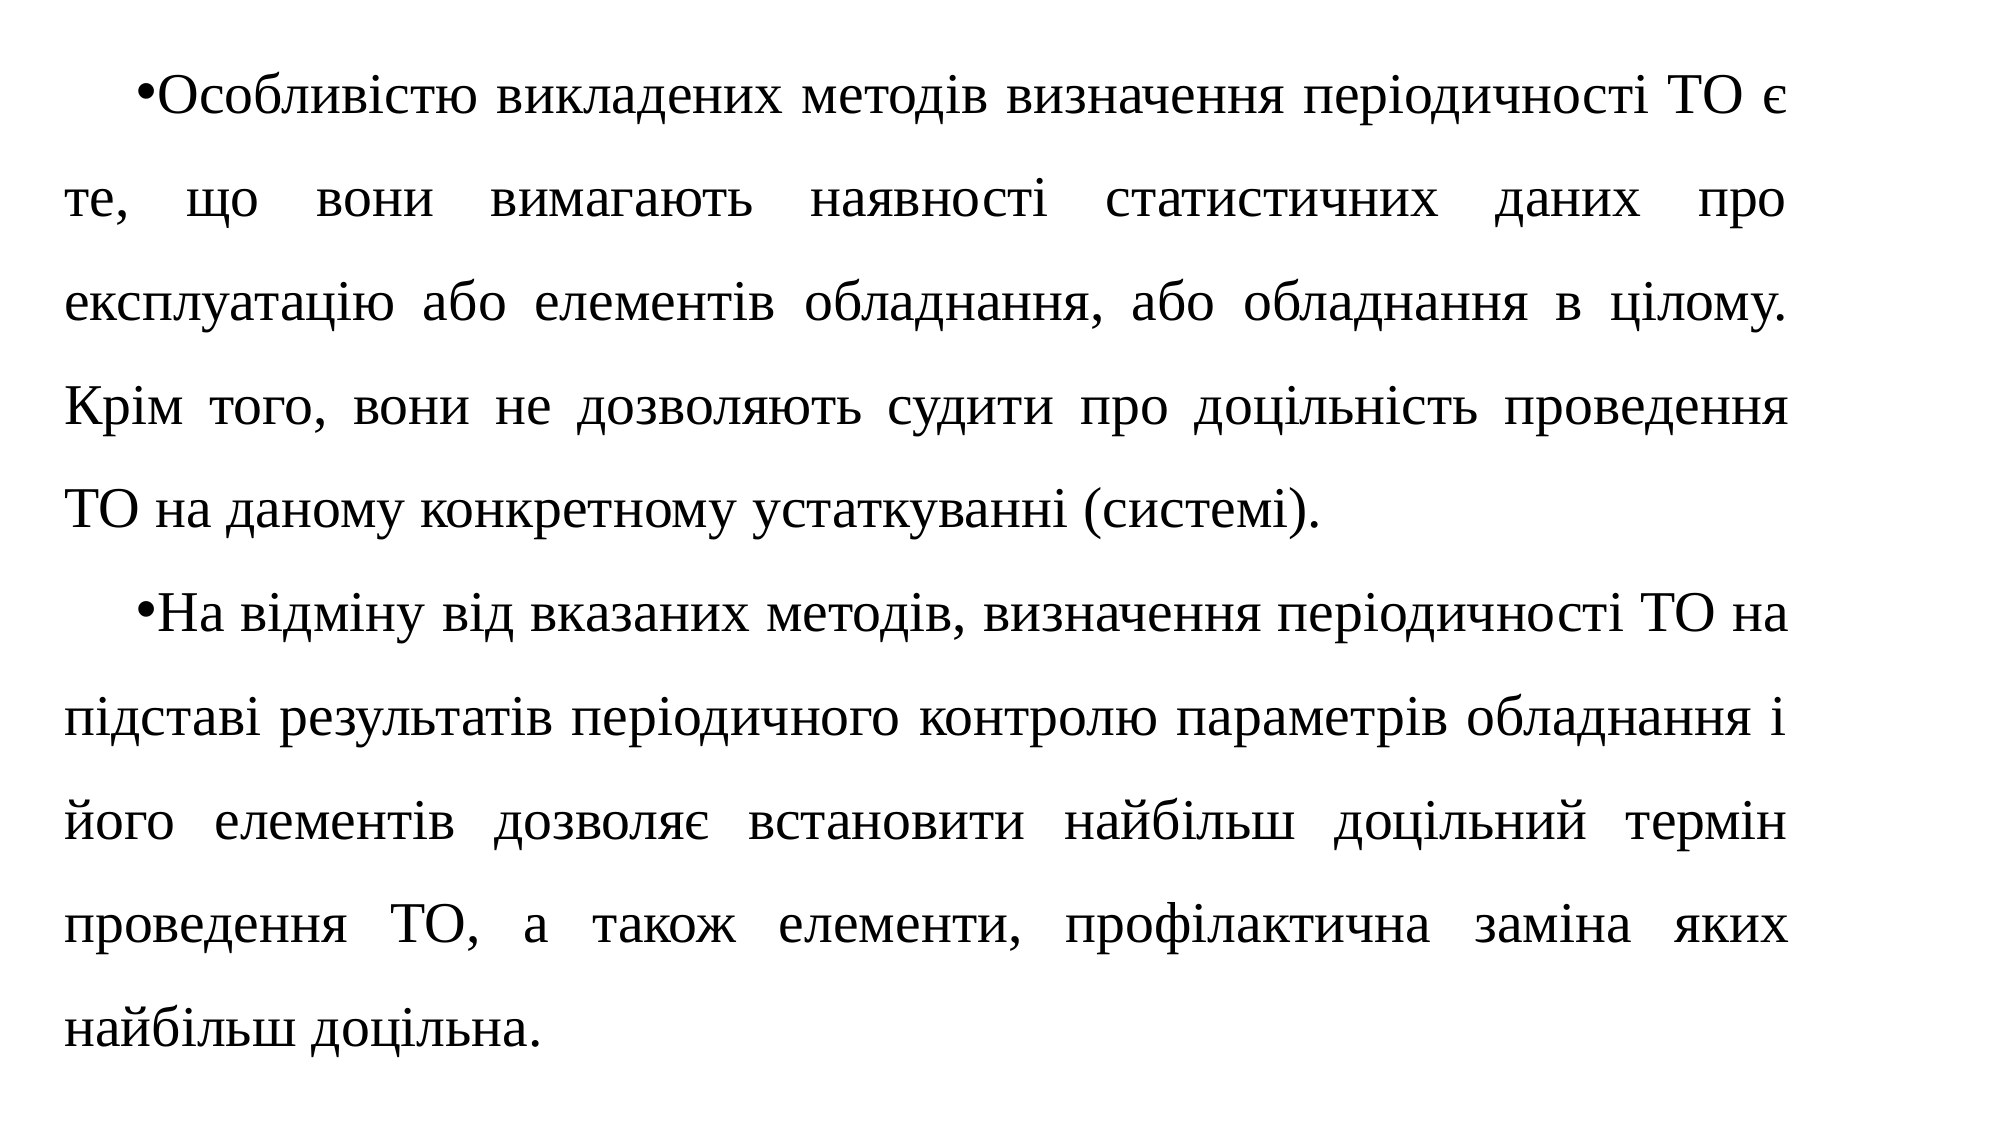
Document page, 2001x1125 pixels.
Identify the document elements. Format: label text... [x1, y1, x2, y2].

list Особливістю викладених методів визначення періодичності ТО є те, що вони вимагають наявності статистичних даних про експлуатацію або елементів обладнання, або обладнання в цілому. Крім того, вони не дозволяють судити про доцільність проведення ТО на даному конкретному устаткуванні (системі). На відміну від вказаних методів, визначення періодичності ТО на підставі результатів періодичного контролю параметрів обладнання і його елементів дозволяє встановити найбільш доцільний термін проведення ТО, а також елементи, профілактична заміна яких найбільш доцільна. [25, 13, 1863, 1076]
